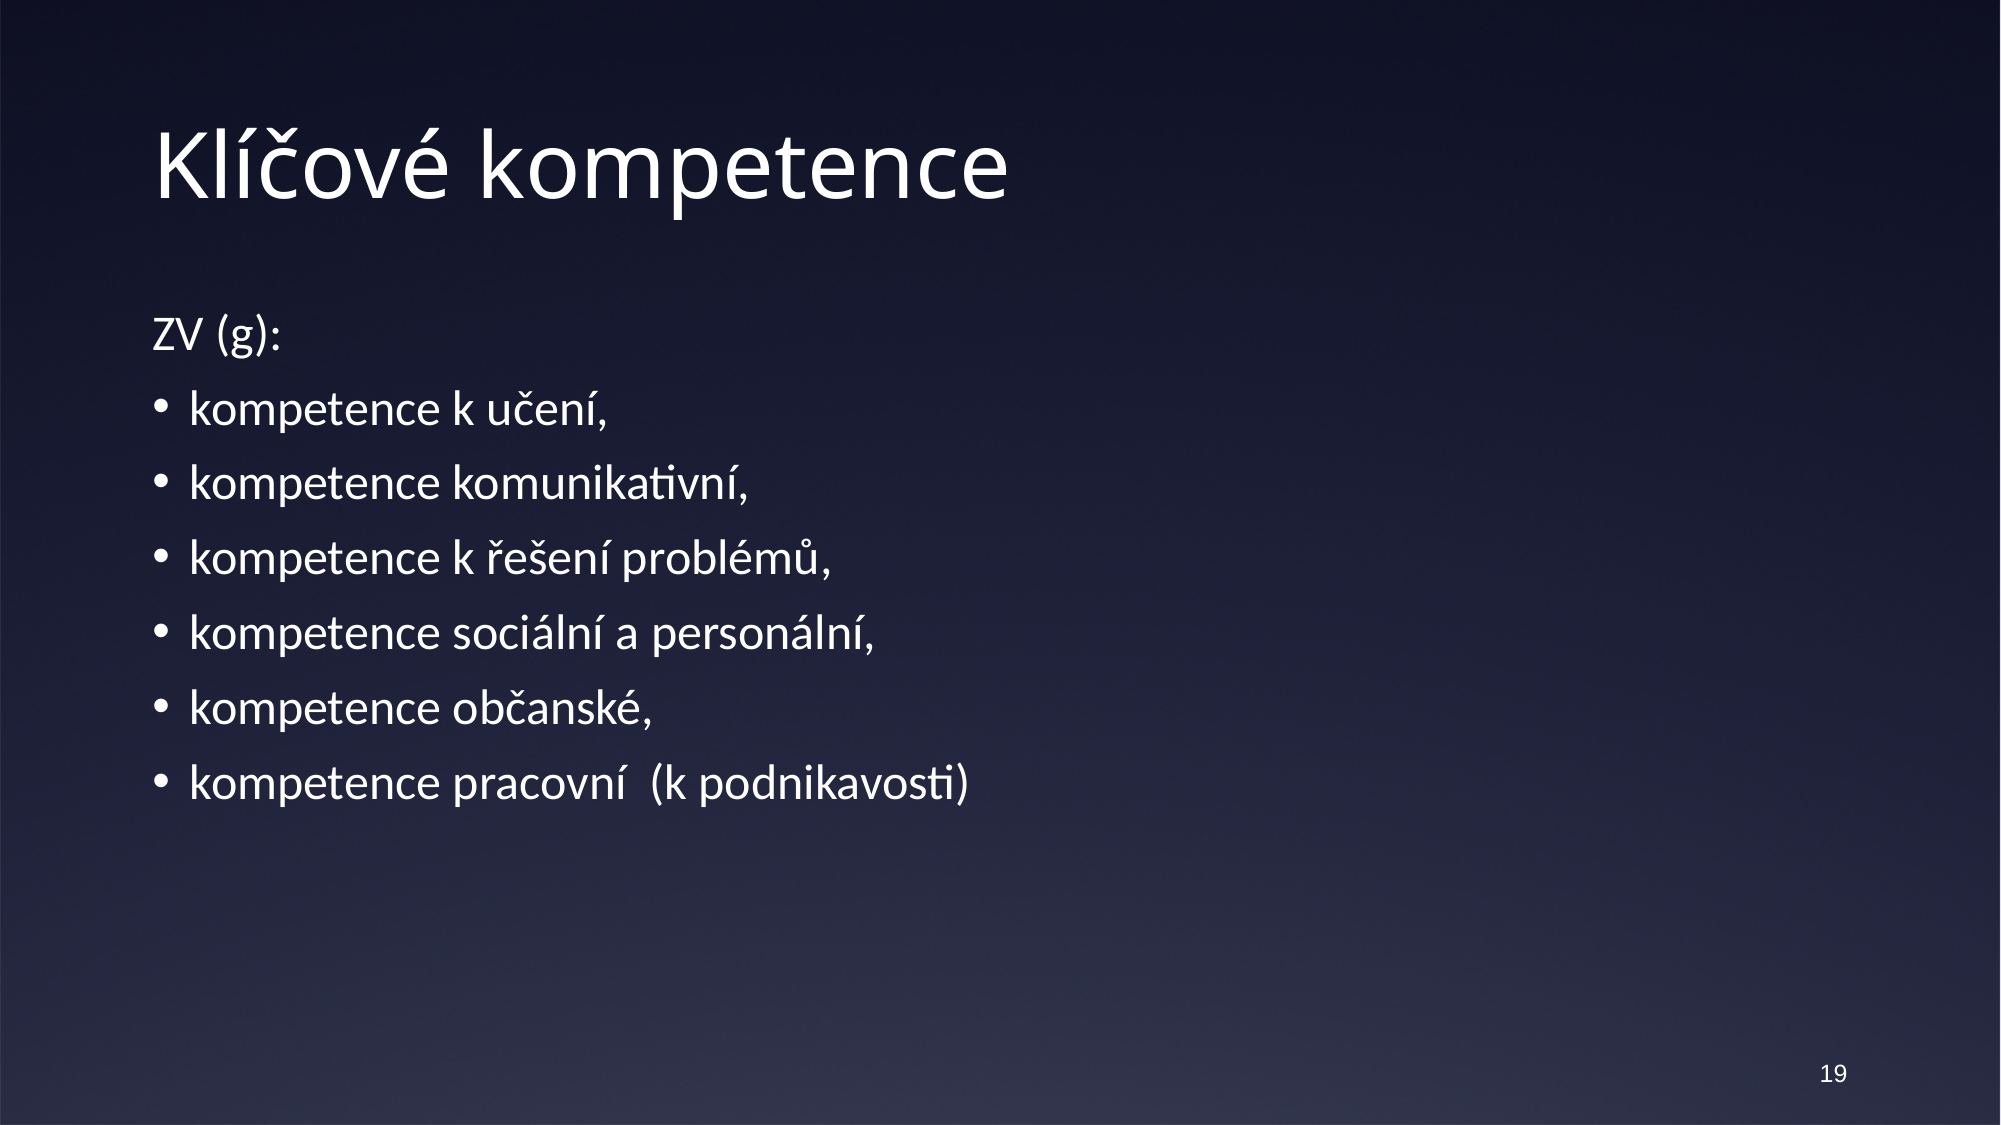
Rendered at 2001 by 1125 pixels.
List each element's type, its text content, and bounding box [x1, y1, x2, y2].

picture [0, 0, 2001, 1125]
title Klíčové kompetence [137, 59, 1863, 278]
list ZV (g): kompetence k učení, kompetence komunikativní, kompetence k řešení problémů, kompetence sociální a personální, kompetence občanské, kompetence pracovní (k podnikavosti) [137, 299, 1863, 1014]
slide_number 19 [1412, 1042, 1863, 1103]
